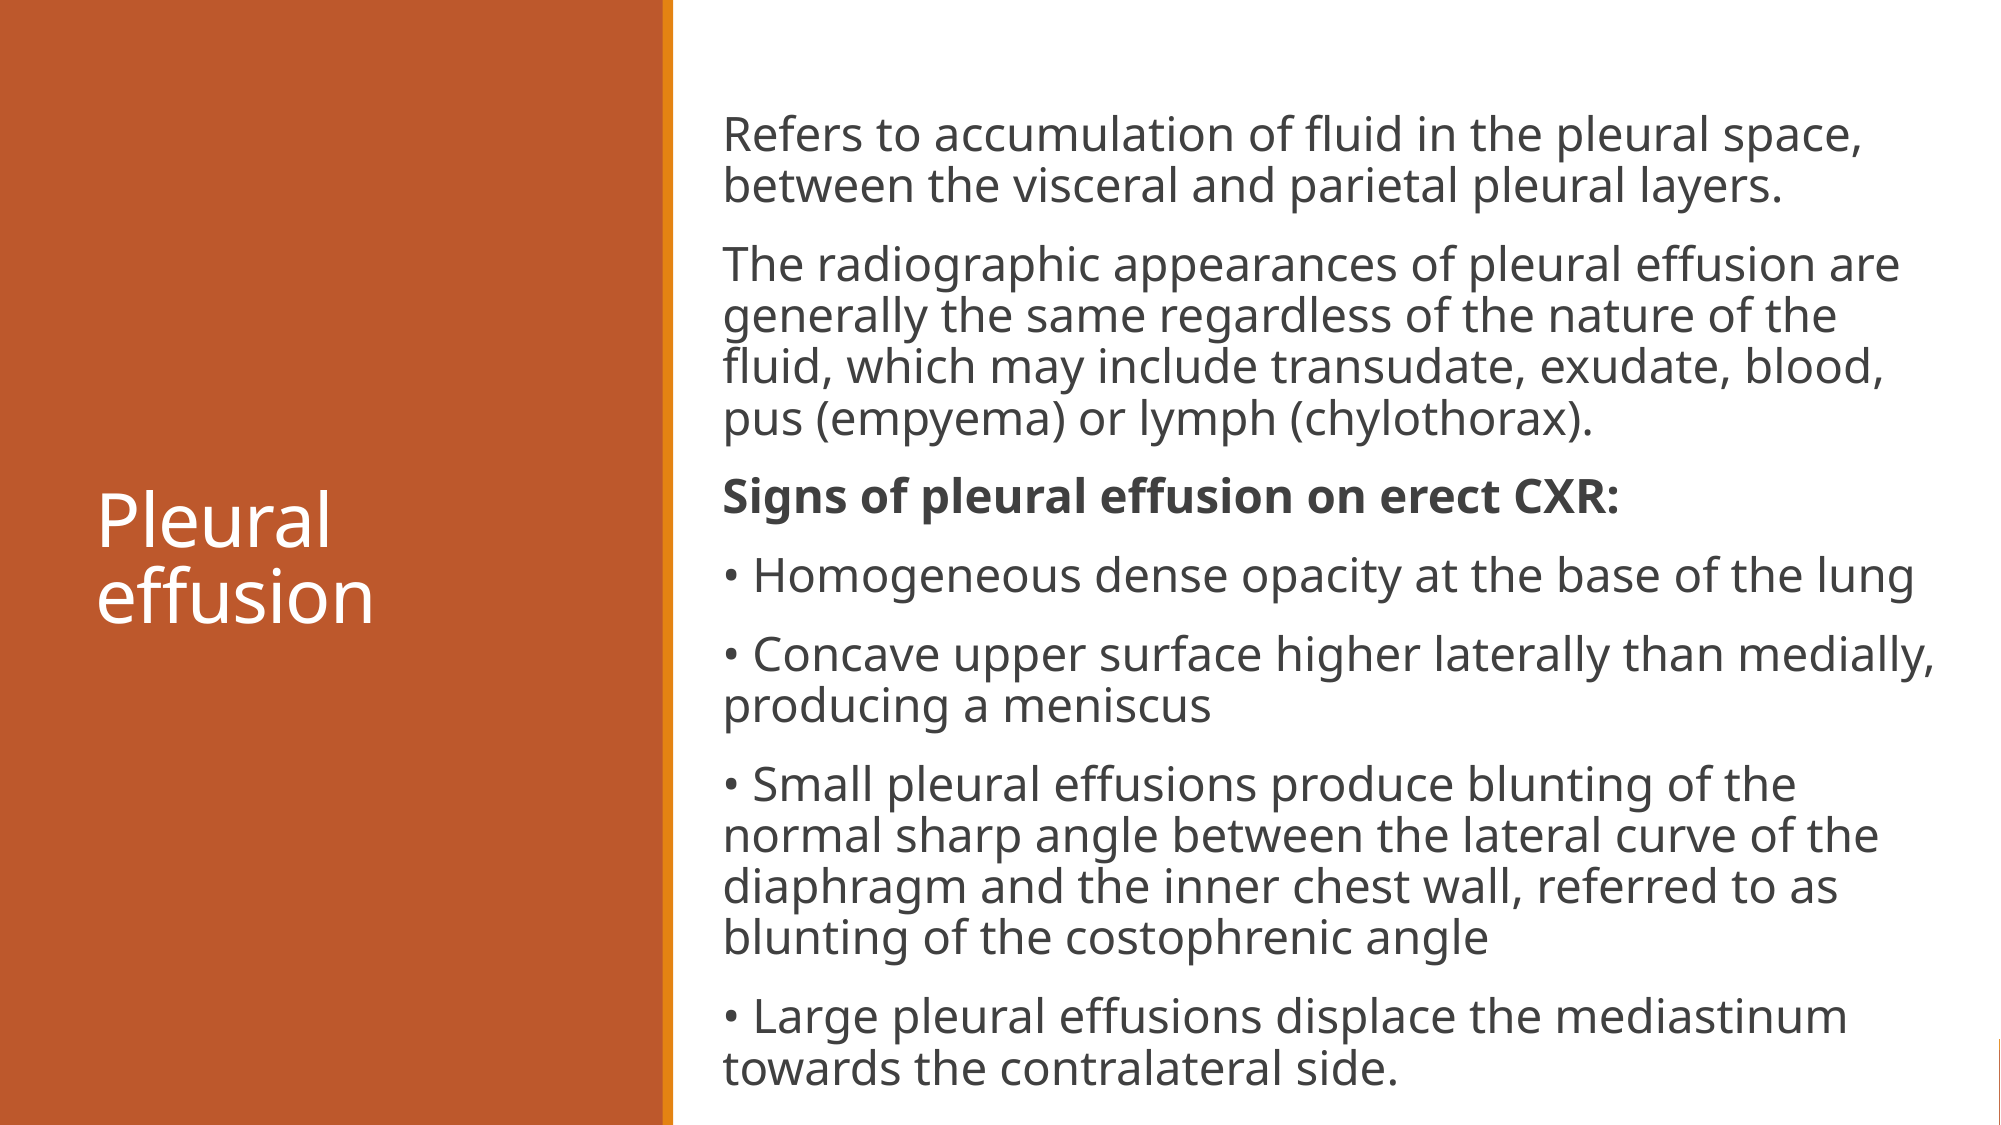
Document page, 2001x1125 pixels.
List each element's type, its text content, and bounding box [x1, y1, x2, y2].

text_box [674, 0, 2000, 1125]
title Pleural effusion [80, 99, 587, 1026]
text_box [0, 0, 661, 1125]
text_box [661, 0, 674, 1125]
list Refers to accumulation of fluid in the pleural space, between the visceral and parietal pleural layers. The radiographic appearances of pleural effusion are generally the same regardless of the nature of the fluid, which may include transudate, exudate, blood, pus (empyema) or lymph (chylothorax). Signs of pleural effusion on erect CXR: • Homogeneous dense opacity at the base of the lung • Concave upper surface higher laterally than medially, producing a meniscus • Small pleural effusions produce blunting of the normal sharp angle between the lateral curve of the diaphragm and the inner chest wall, referred to as blunting of the costophrenic angle • Large pleural effusions displace the mediastinum towards the contralateral side. [708, 99, 1939, 1107]
